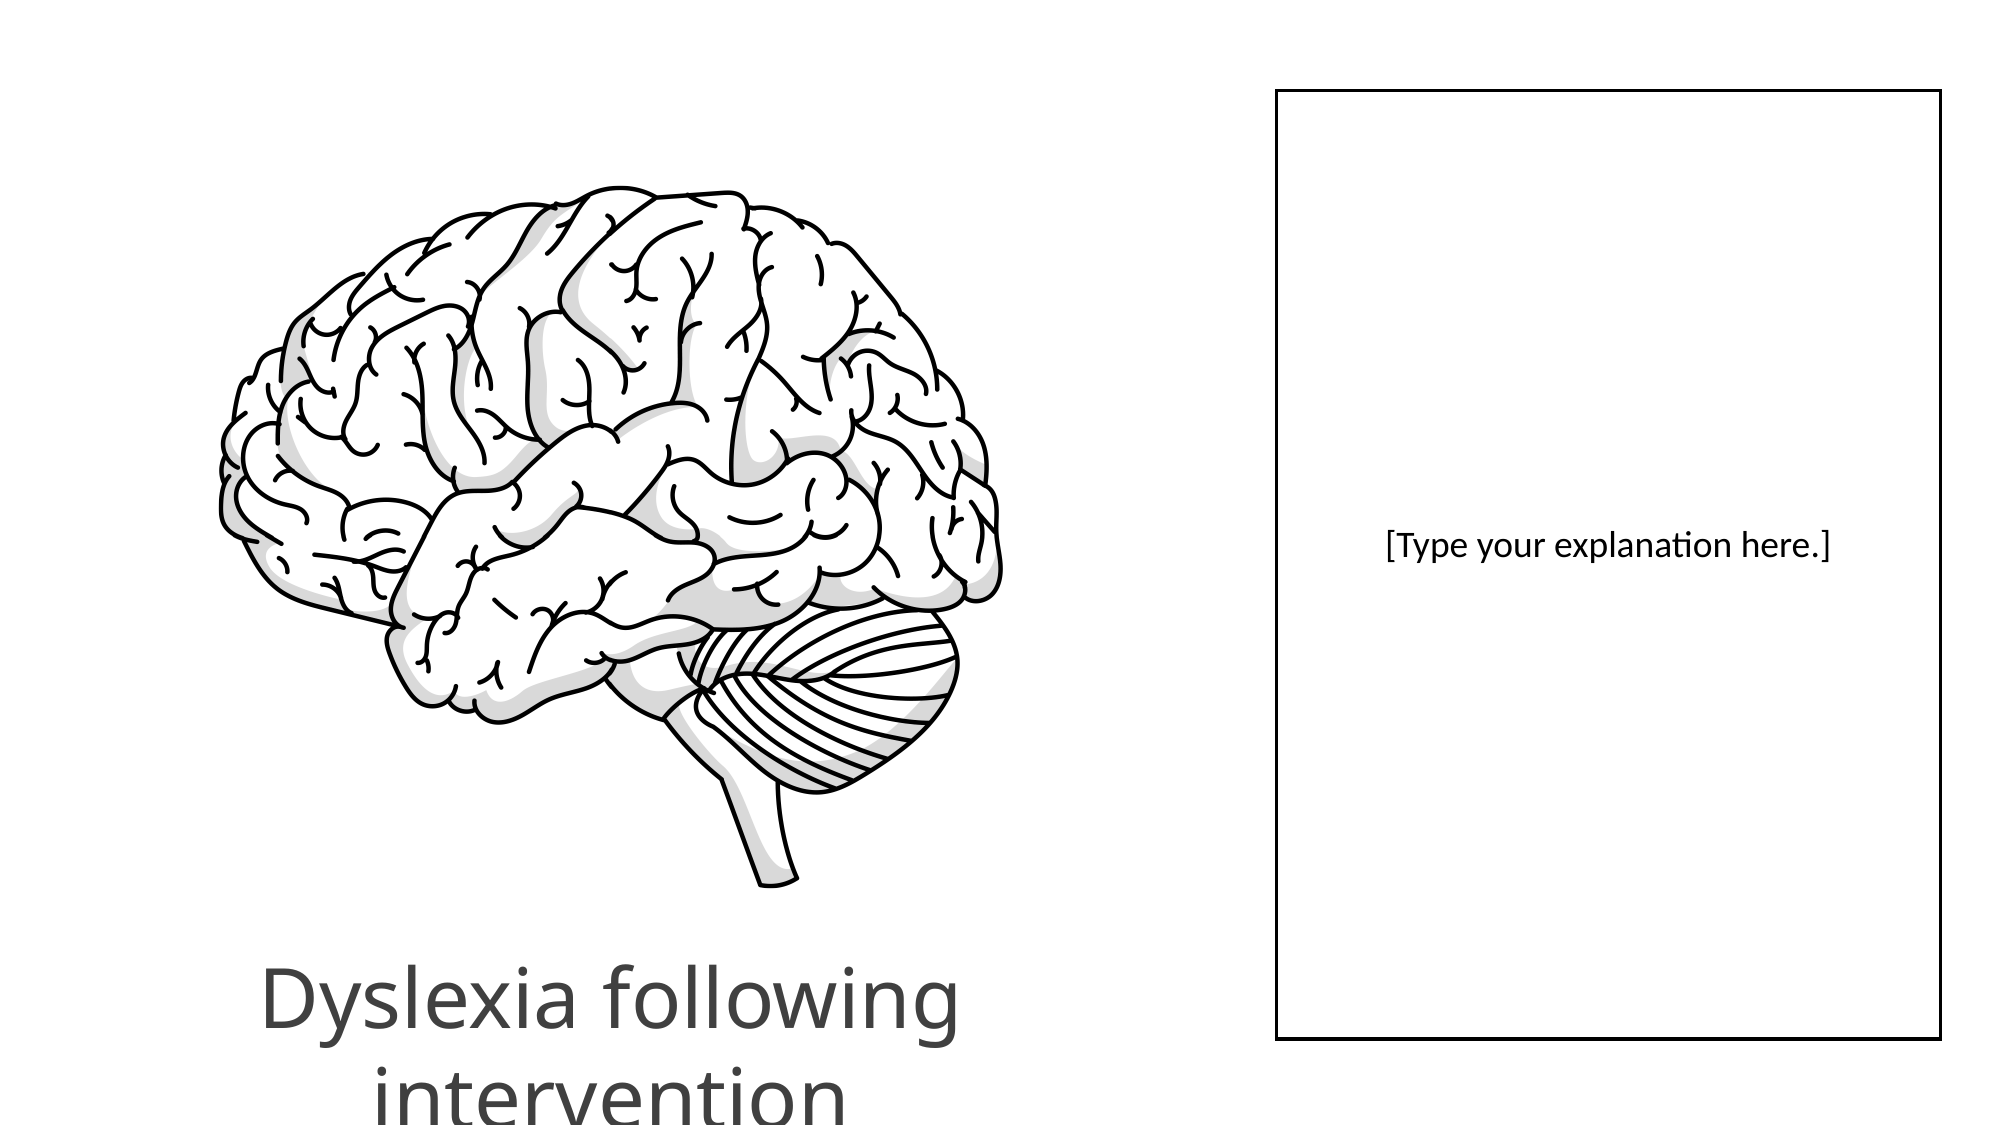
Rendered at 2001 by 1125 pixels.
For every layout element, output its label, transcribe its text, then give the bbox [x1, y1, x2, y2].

picture [110, 36, 1111, 1037]
text_box [Type your explanation here.] [1276, 90, 1942, 1040]
text_box Dyslexia following intervention [95, 937, 1127, 1125]
